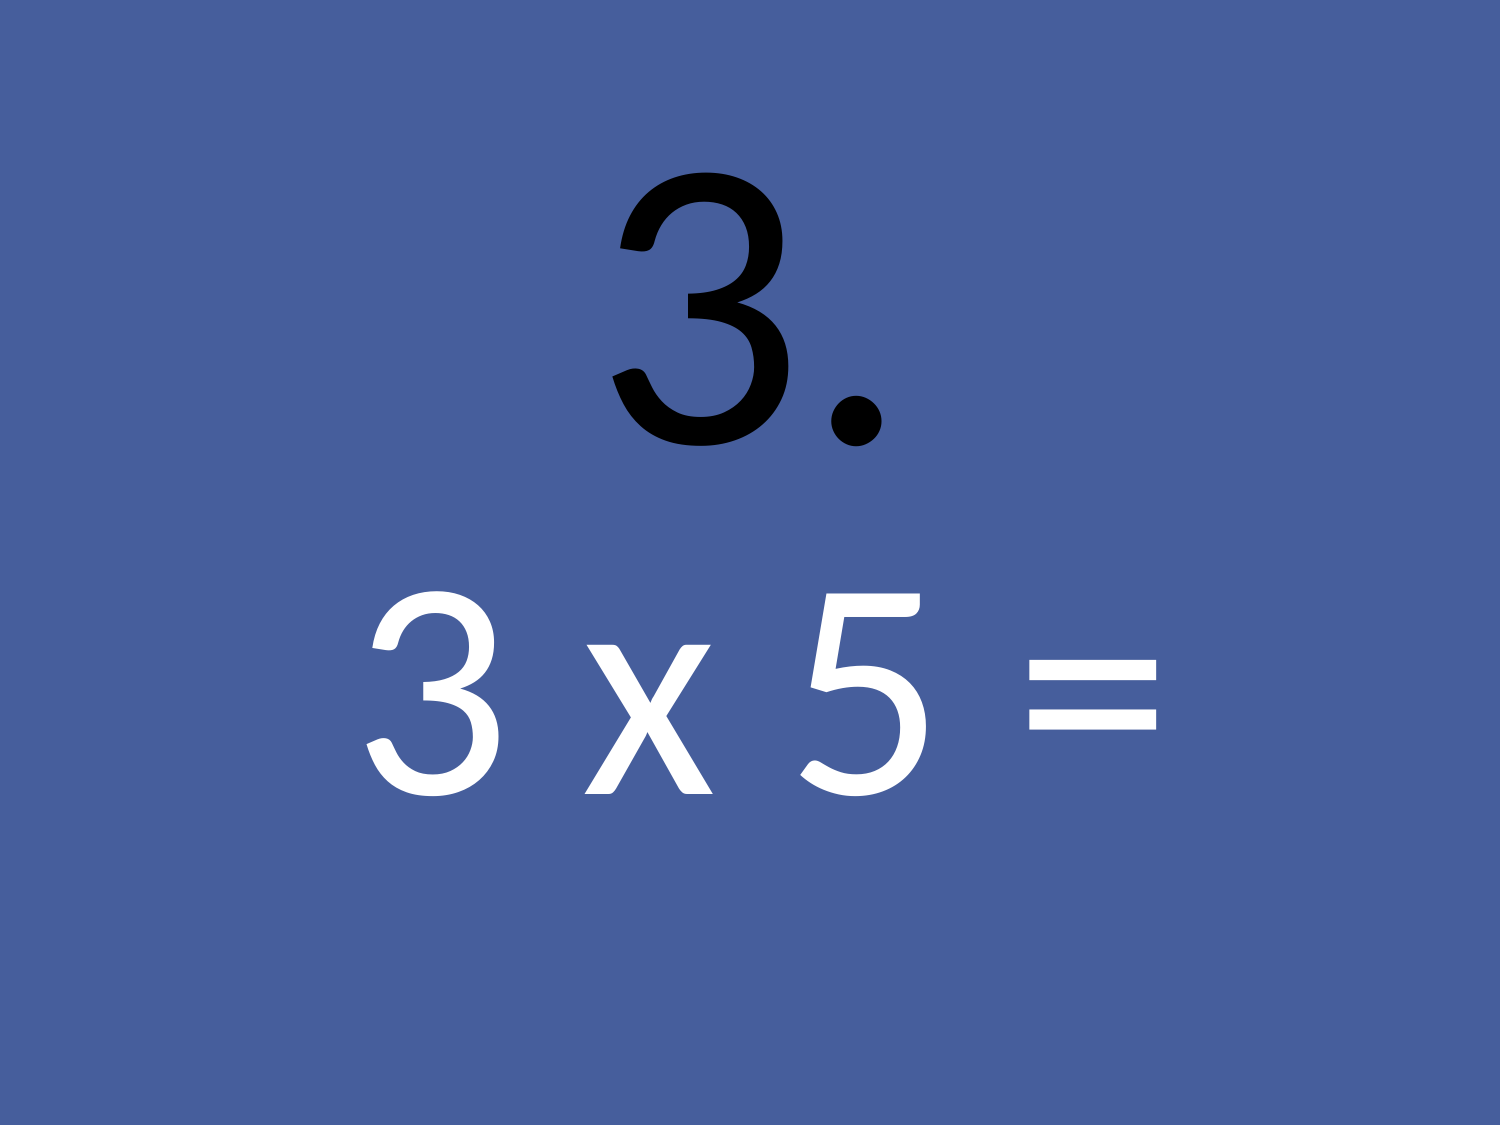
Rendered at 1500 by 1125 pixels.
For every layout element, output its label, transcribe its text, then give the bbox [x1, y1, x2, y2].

text_box 3 x 5 = [124, 474, 1400, 865]
text_box 3. [77, 135, 1428, 418]
